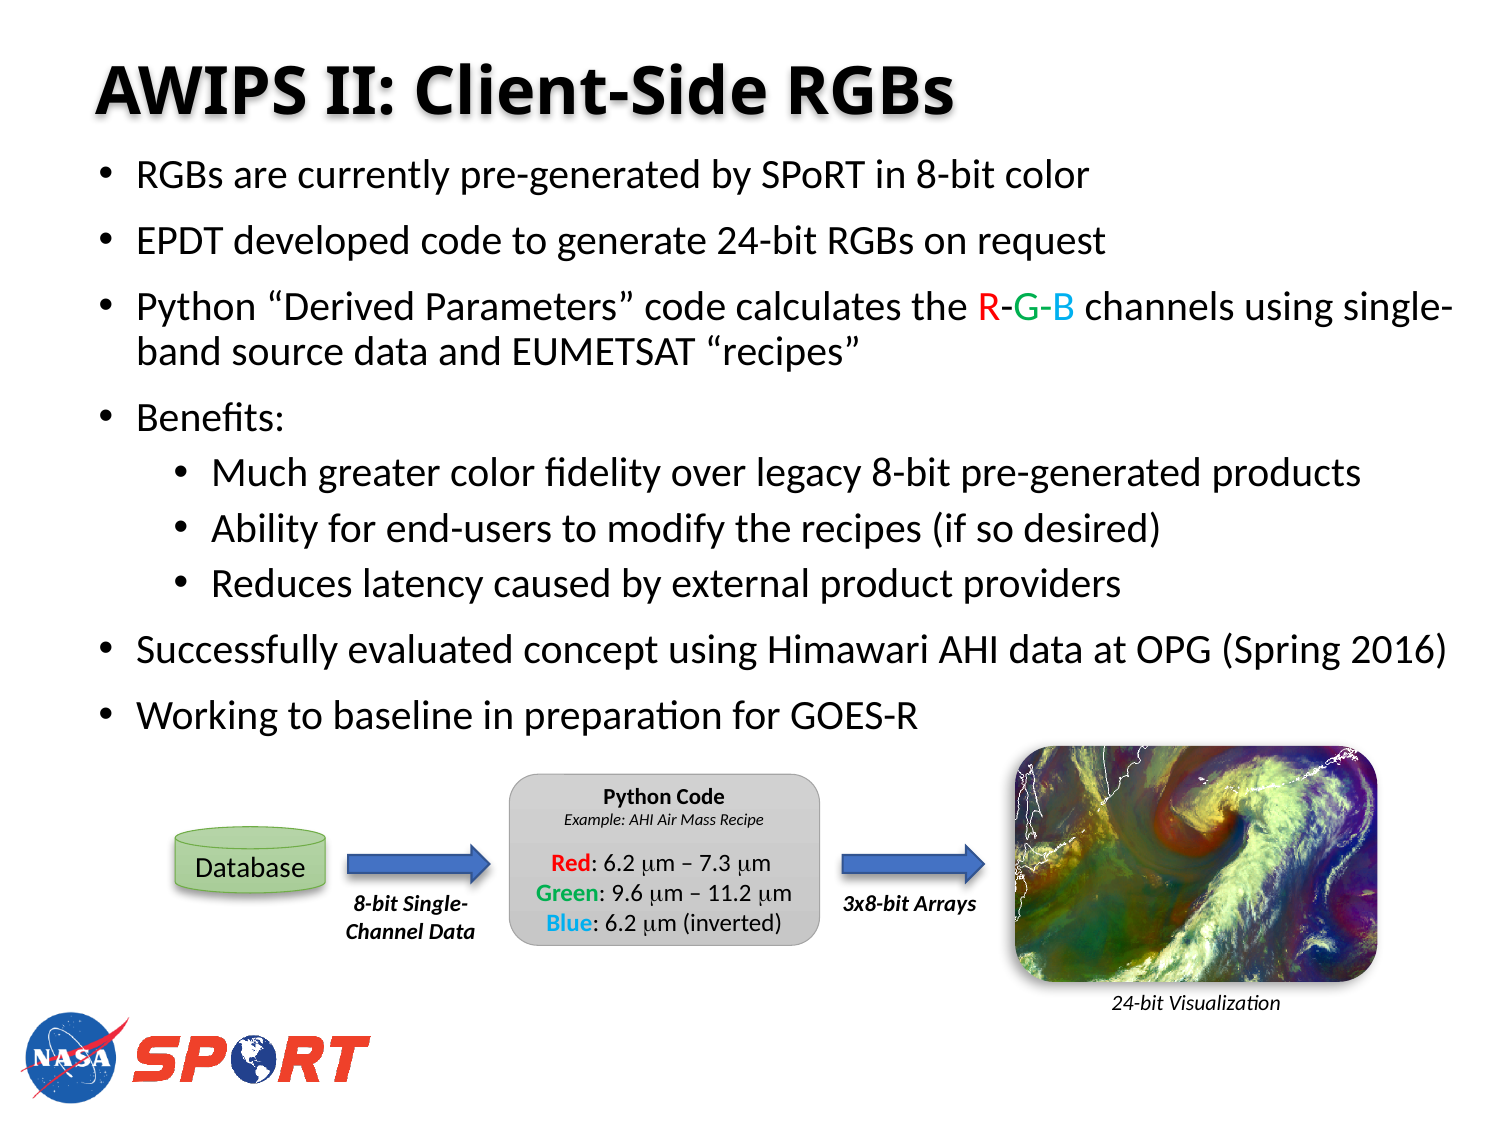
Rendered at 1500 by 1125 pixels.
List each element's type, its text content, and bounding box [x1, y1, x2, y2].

picture [19, 1011, 372, 1104]
list RGBs are currently pre-generated by SPoRT in 8-bit color EPDT developed code to generate 24-bit RGBs on request Python “Derived Parameters” code calculates the R-G-B channels using single-band source data and EUMETSAT “recipes” Benefits: Much greater color fidelity over legacy 8-bit pre-generated products Ability for end-users to modify the recipes (if so desired) Reduces latency caused by external product providers Successfully evaluated concept using Himawari AHI data at OPG (Spring 2016) Working to baseline in preparation for GOES-R [83, 144, 1470, 953]
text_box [175, 745, 1378, 1023]
title AWIPS II: Client-Side RGBs [80, 22, 1467, 164]
